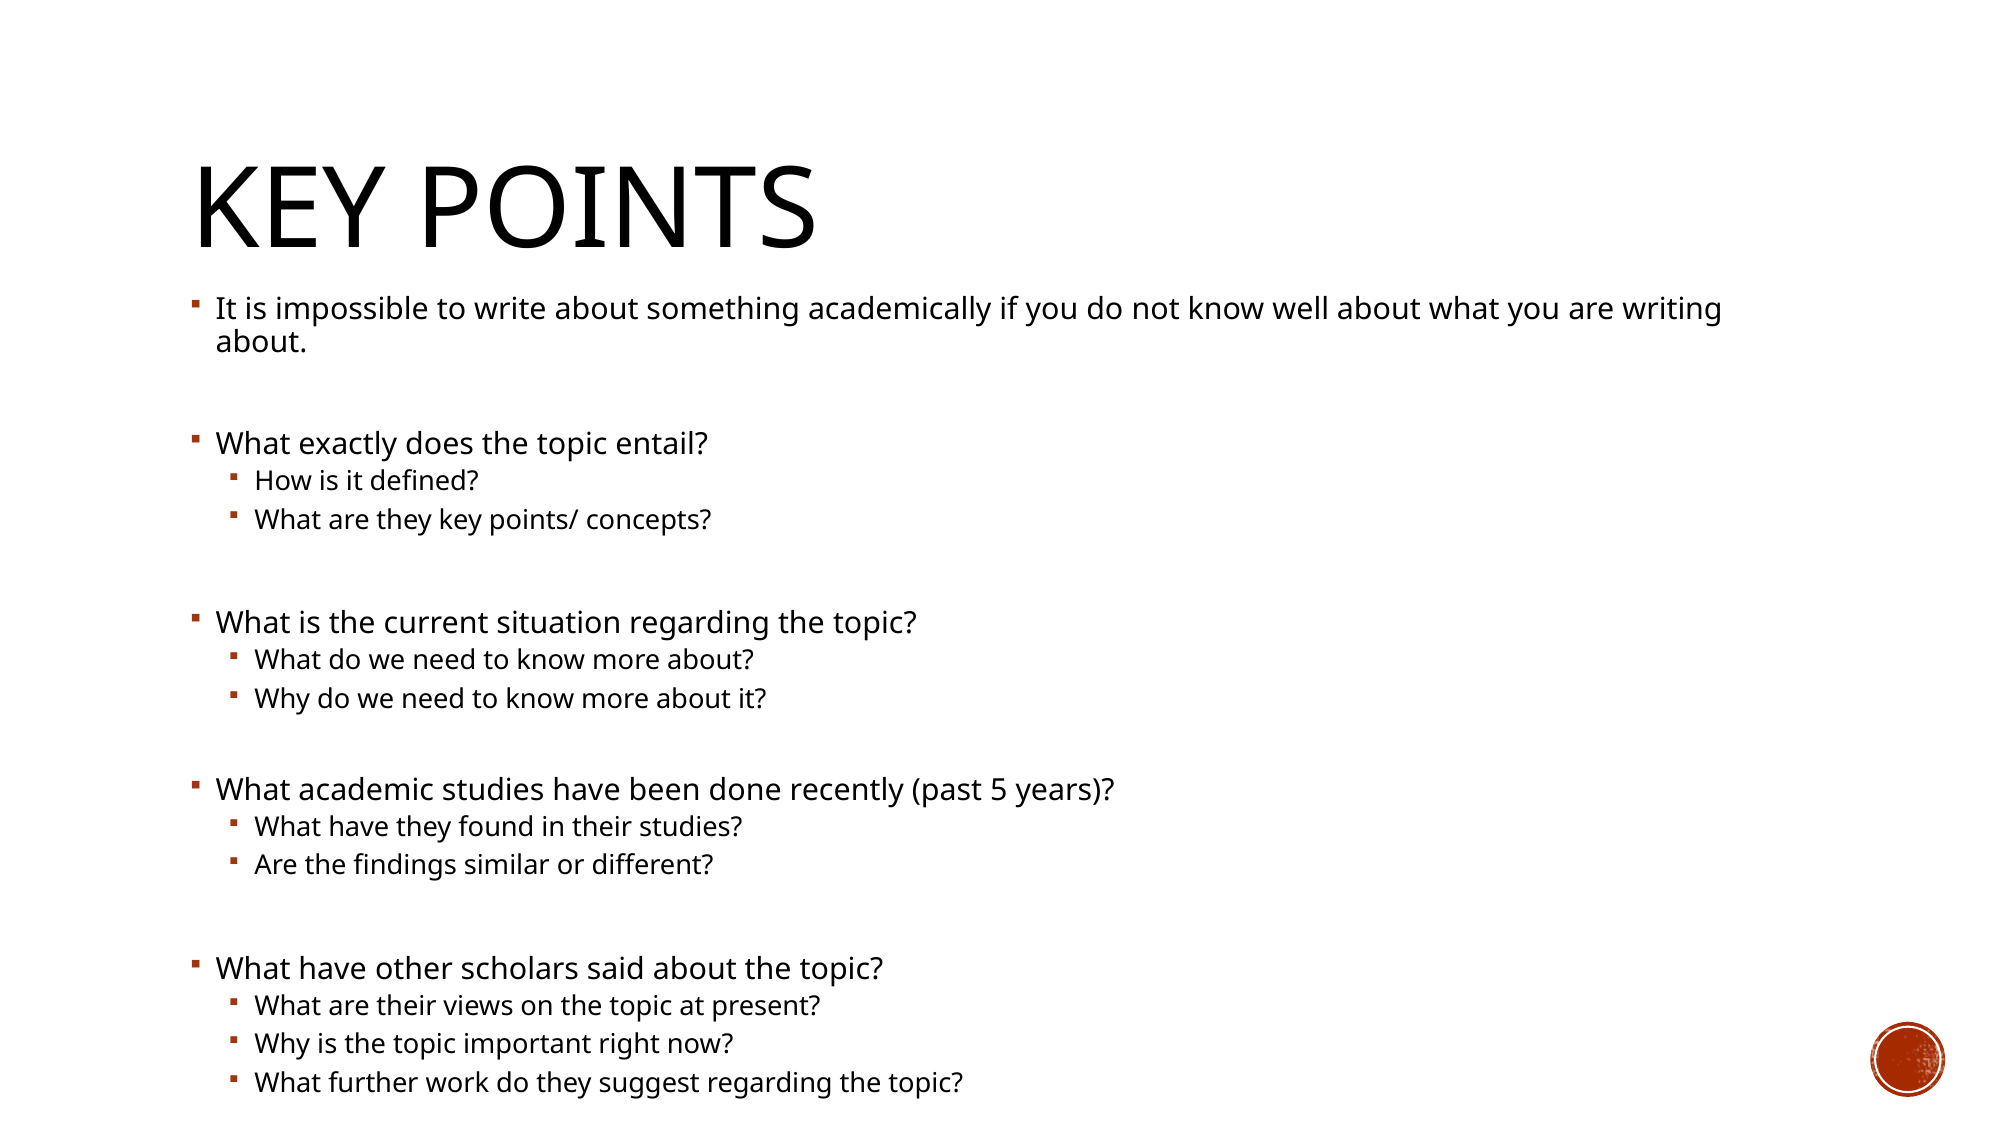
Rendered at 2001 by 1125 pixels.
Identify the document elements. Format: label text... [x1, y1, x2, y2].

title Key Points [175, 79, 1826, 344]
list It is impossible to write about something academically if you do not know well about what you are writing about. What exactly does the topic entail? How is it defined? What are they key points/ concepts? What is the current situation regarding the topic? What do we need to know more about? Why do we need to know more about it? What academic studies have been done recently (past 5 years)? What have they found in their studies? Are the findings similar or different? What have other scholars said about the topic? What are their views on the topic at present? Why is the topic important right now? What further work do they suggest regarding the topic? [174, 285, 1825, 1107]
